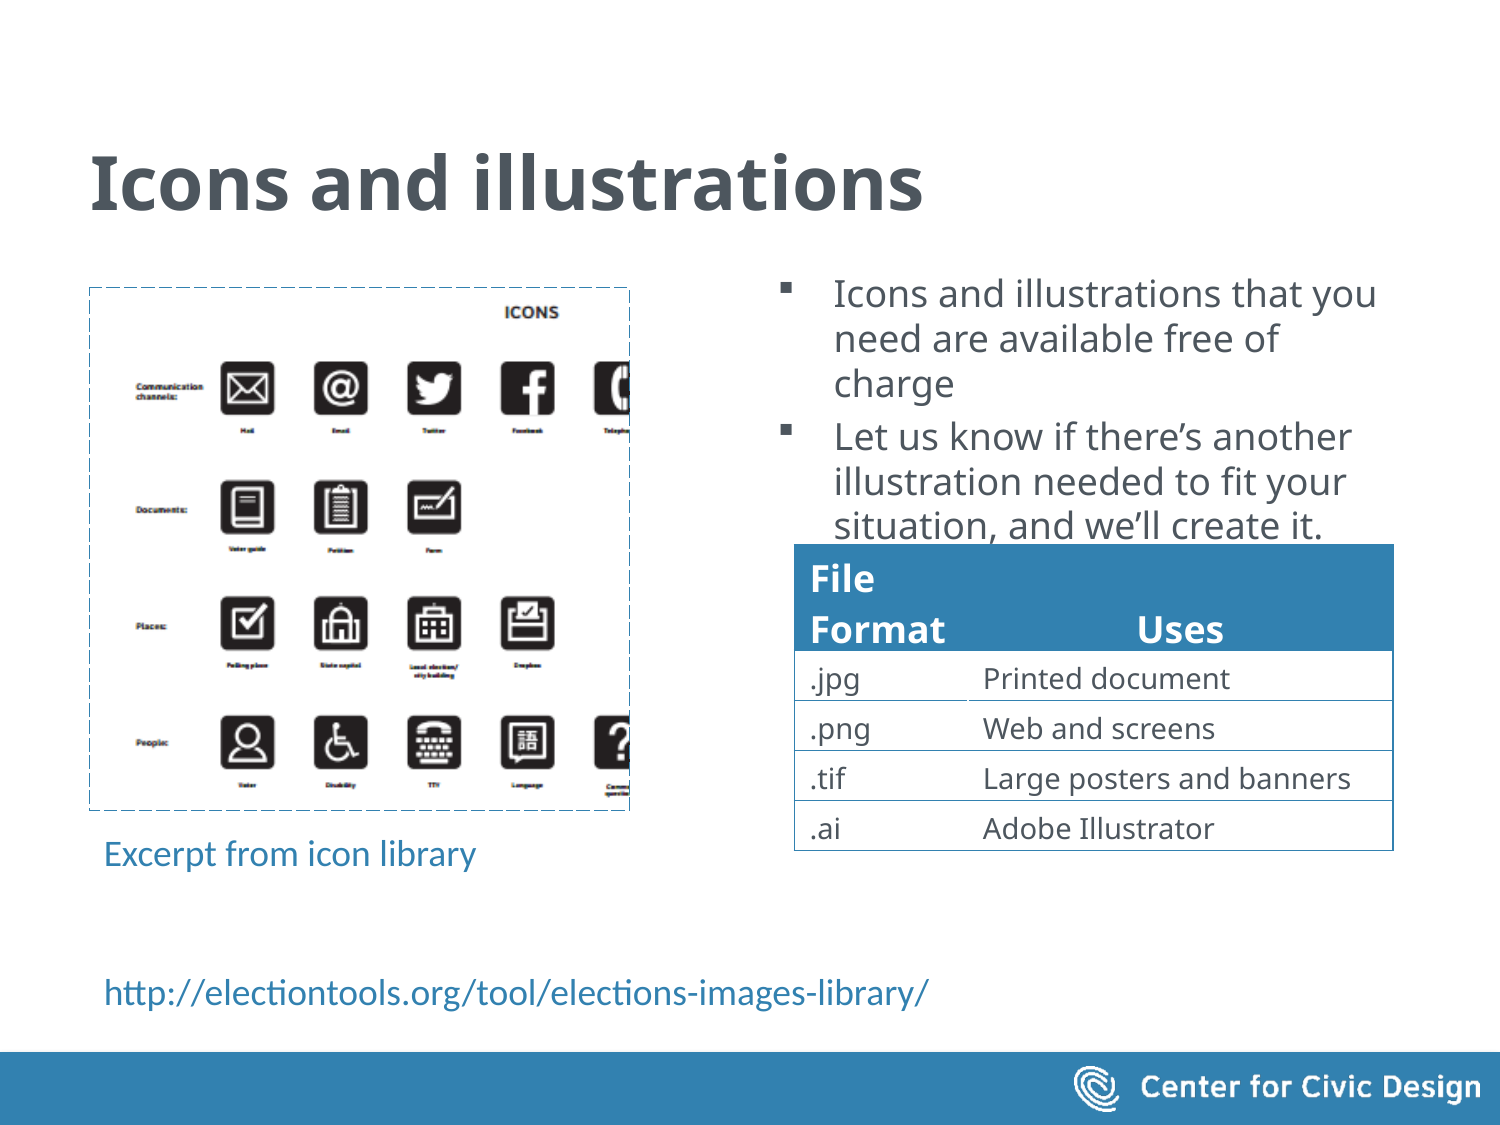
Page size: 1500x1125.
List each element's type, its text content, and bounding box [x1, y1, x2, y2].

text_box http://electiontools.org/tool/elections-images-library/ [89, 960, 1134, 1021]
table_cell Web and screens [969, 701, 1392, 750]
title Icons and illustrations [75, 45, 1425, 233]
table_cell Adobe Illustrator [969, 801, 1392, 850]
table_cell .ai [795, 801, 967, 850]
table_cell .tif [795, 751, 967, 800]
picture [1074, 1066, 1480, 1112]
table_cell .jpg [795, 651, 968, 700]
list Icons and illustrations that you need are available free of charge Let us know if there’s another illustration needed to fit your situation, and we’ll create it. [762, 262, 1425, 1005]
table_cell .png [795, 701, 967, 750]
table_cell Printed document [968, 651, 1392, 700]
text_box Excerpt from icon library [88, 821, 533, 882]
table_header Uses [968, 546, 1392, 649]
table_cell Large posters and banners [969, 751, 1392, 800]
table_header File Format [795, 546, 968, 649]
picture [88, 287, 630, 812]
